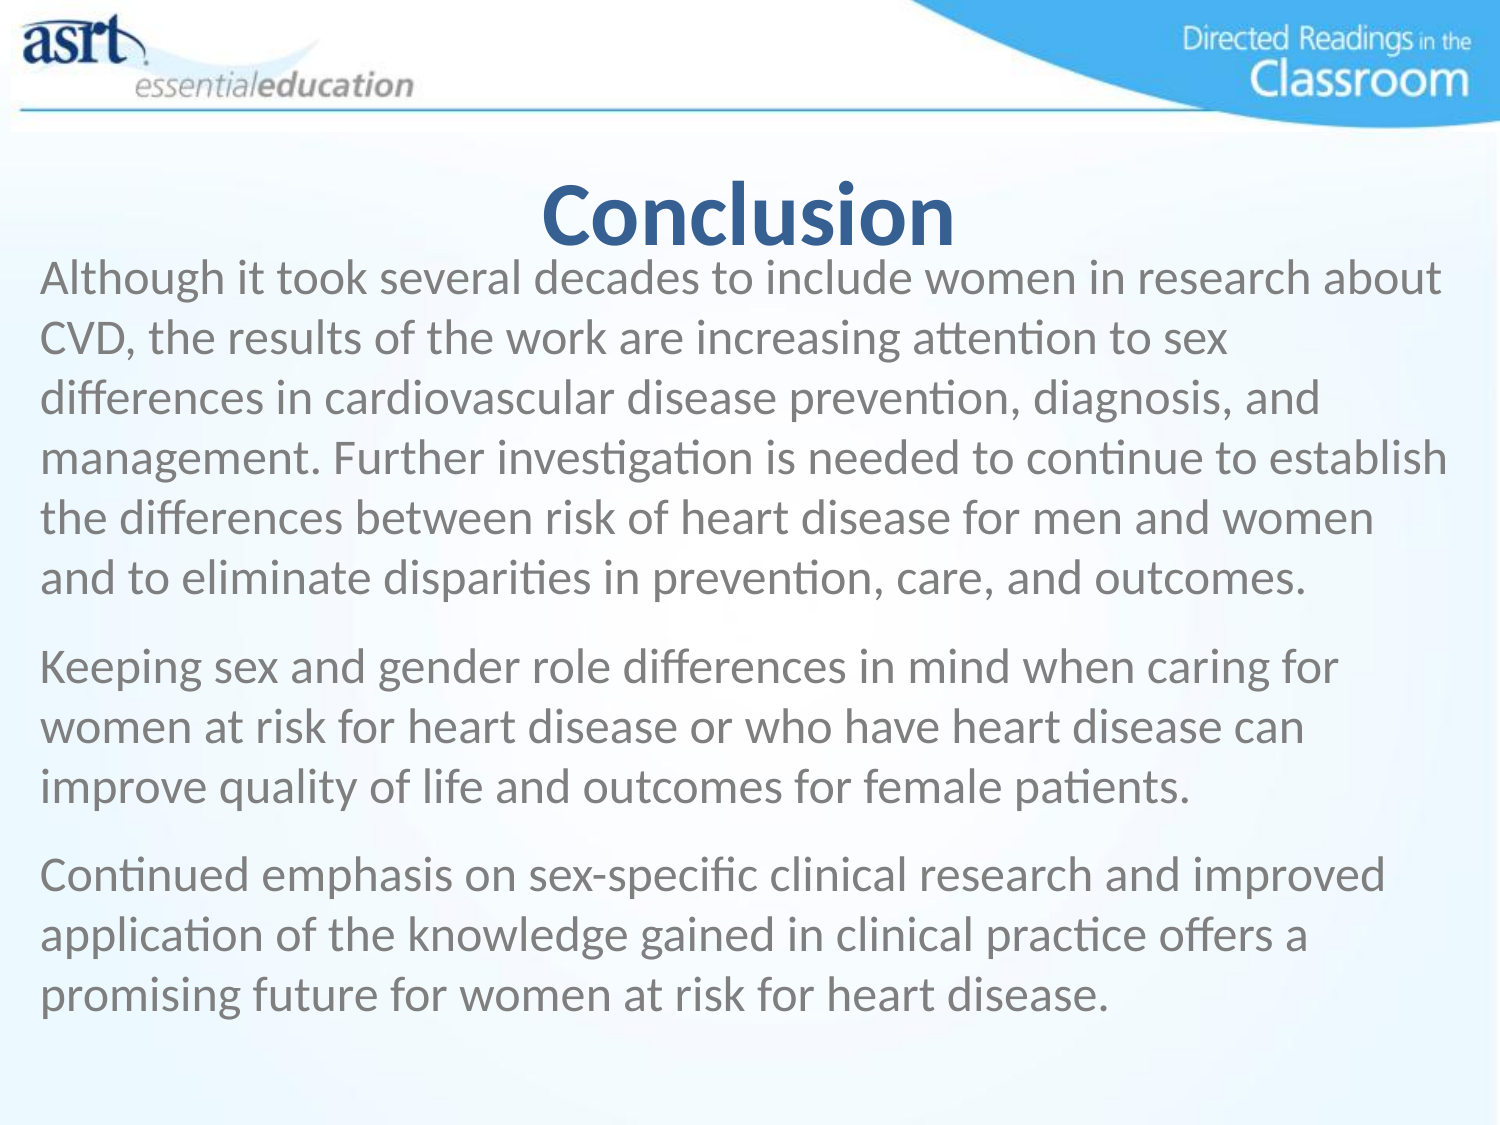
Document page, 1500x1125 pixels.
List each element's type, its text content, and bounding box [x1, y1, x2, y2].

title Conclusion [24, 114, 1476, 237]
list Although it took several decades to include women in research about CVD, the results of the work are increasing attention to sex differences in cardiovascular disease prevention, diagnosis, and management. Further investigation is needed to continue to establish the differences between risk of heart disease for men and women and to eliminate disparities in prevention, care, and outcomes. Keeping sex and gender role differences in mind when caring for women at risk for heart disease or who have heart disease can improve quality of life and outcomes for female patients. Continued emphasis on sex-specific clinical research and improved application of the knowledge gained in clinical practice offers a promising future for women at risk for heart disease. [24, 237, 1476, 943]
picture [0, 0, 1500, 1125]
